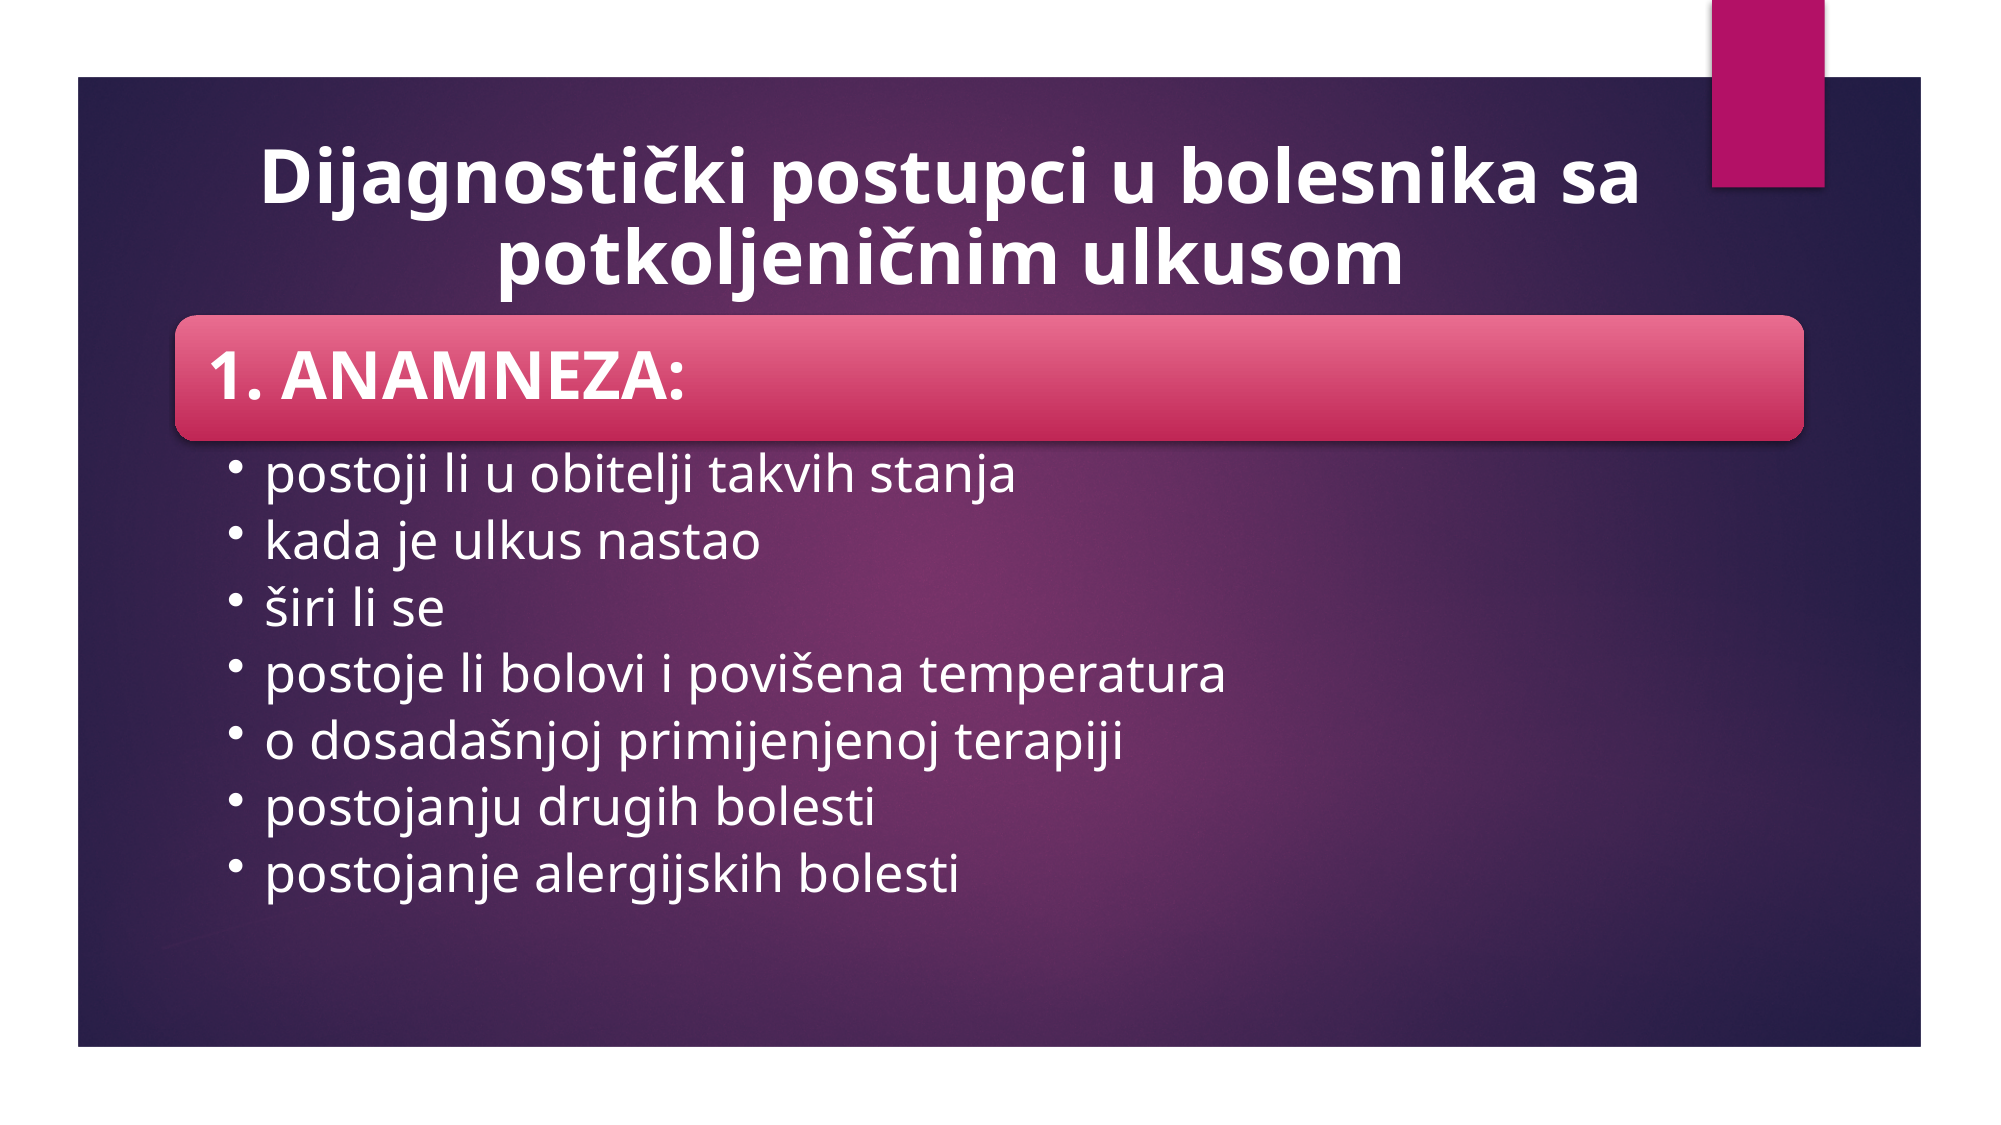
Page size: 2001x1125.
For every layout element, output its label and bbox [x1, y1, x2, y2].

text_box [0, 0, 2000, 1125]
list [175, 313, 1805, 943]
